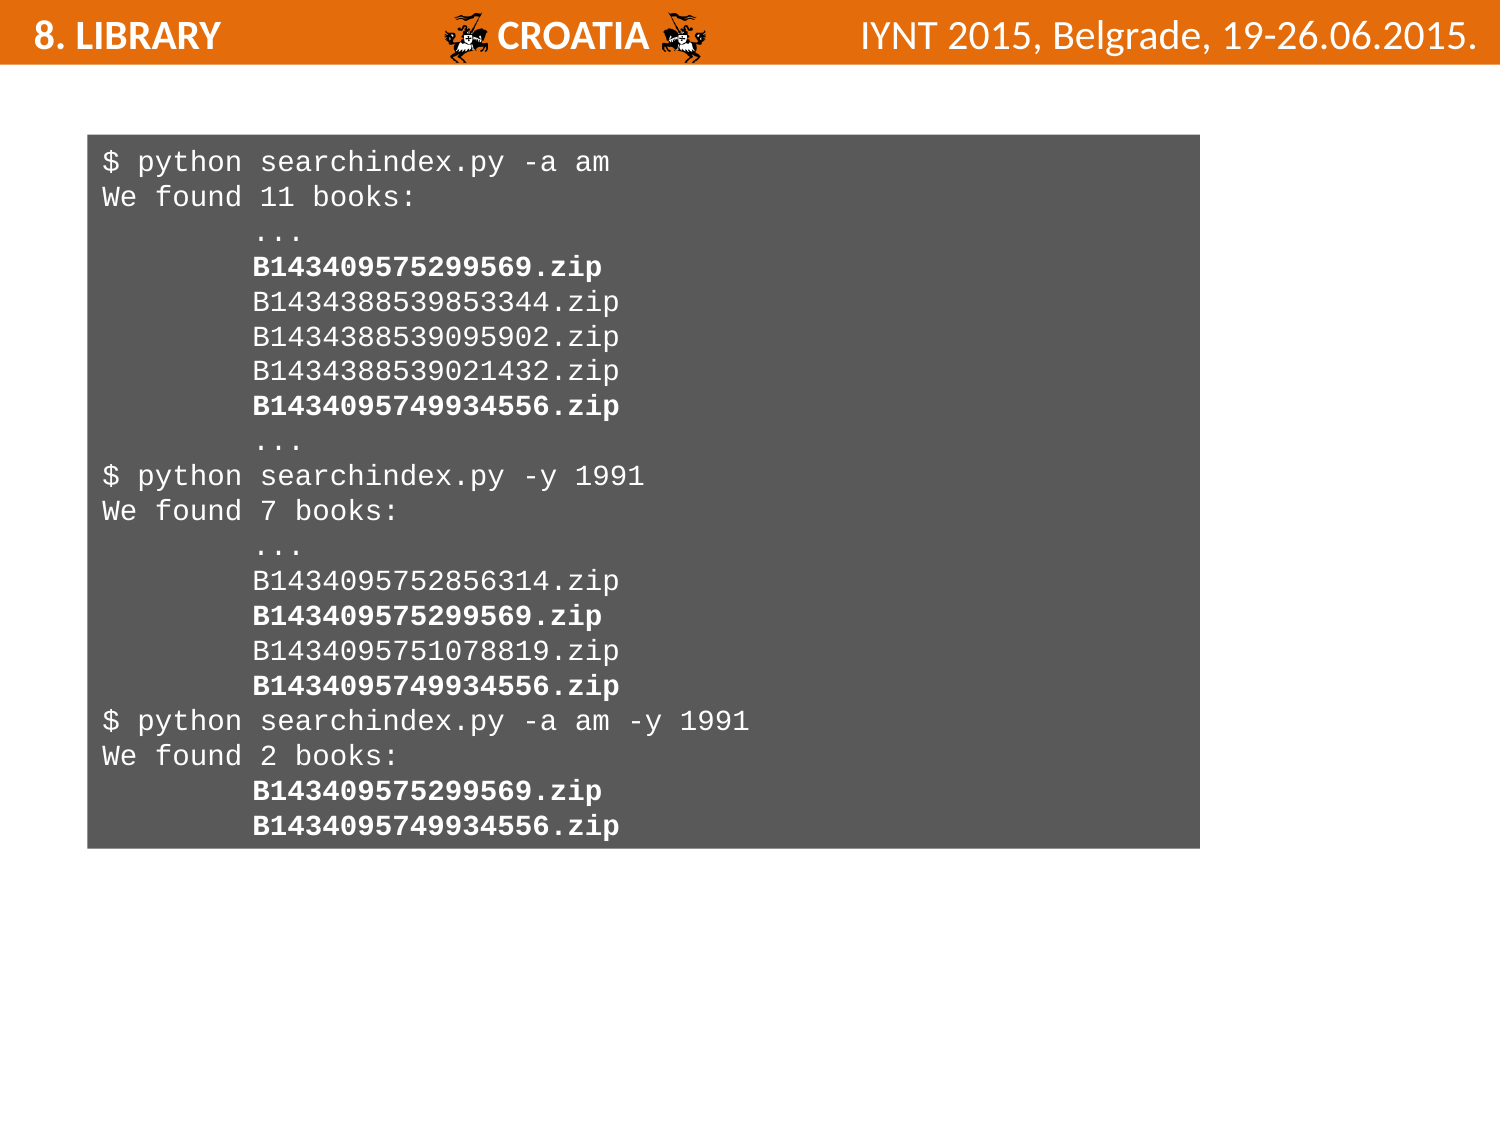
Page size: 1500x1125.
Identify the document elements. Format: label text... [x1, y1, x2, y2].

picture [662, 12, 706, 63]
text_box $ python searchindex.py -a am We found 11 books: ... B143409575299569.zip B1434388539853344.zip B1434388539095902.zip B1434388539021432.zip B1434095749934556.zip ... $ python searchindex.py -y 1991 We found 7 books: ... B1434095752856314.zip B143409575299569.zip B1434095751078819.zip B1434095749934556.zip $ python searchindex.py -a am -y 1991 We found 2 books: B143409575299569.zip B1434095749934556.zip [87, 134, 1200, 849]
picture [444, 12, 488, 63]
